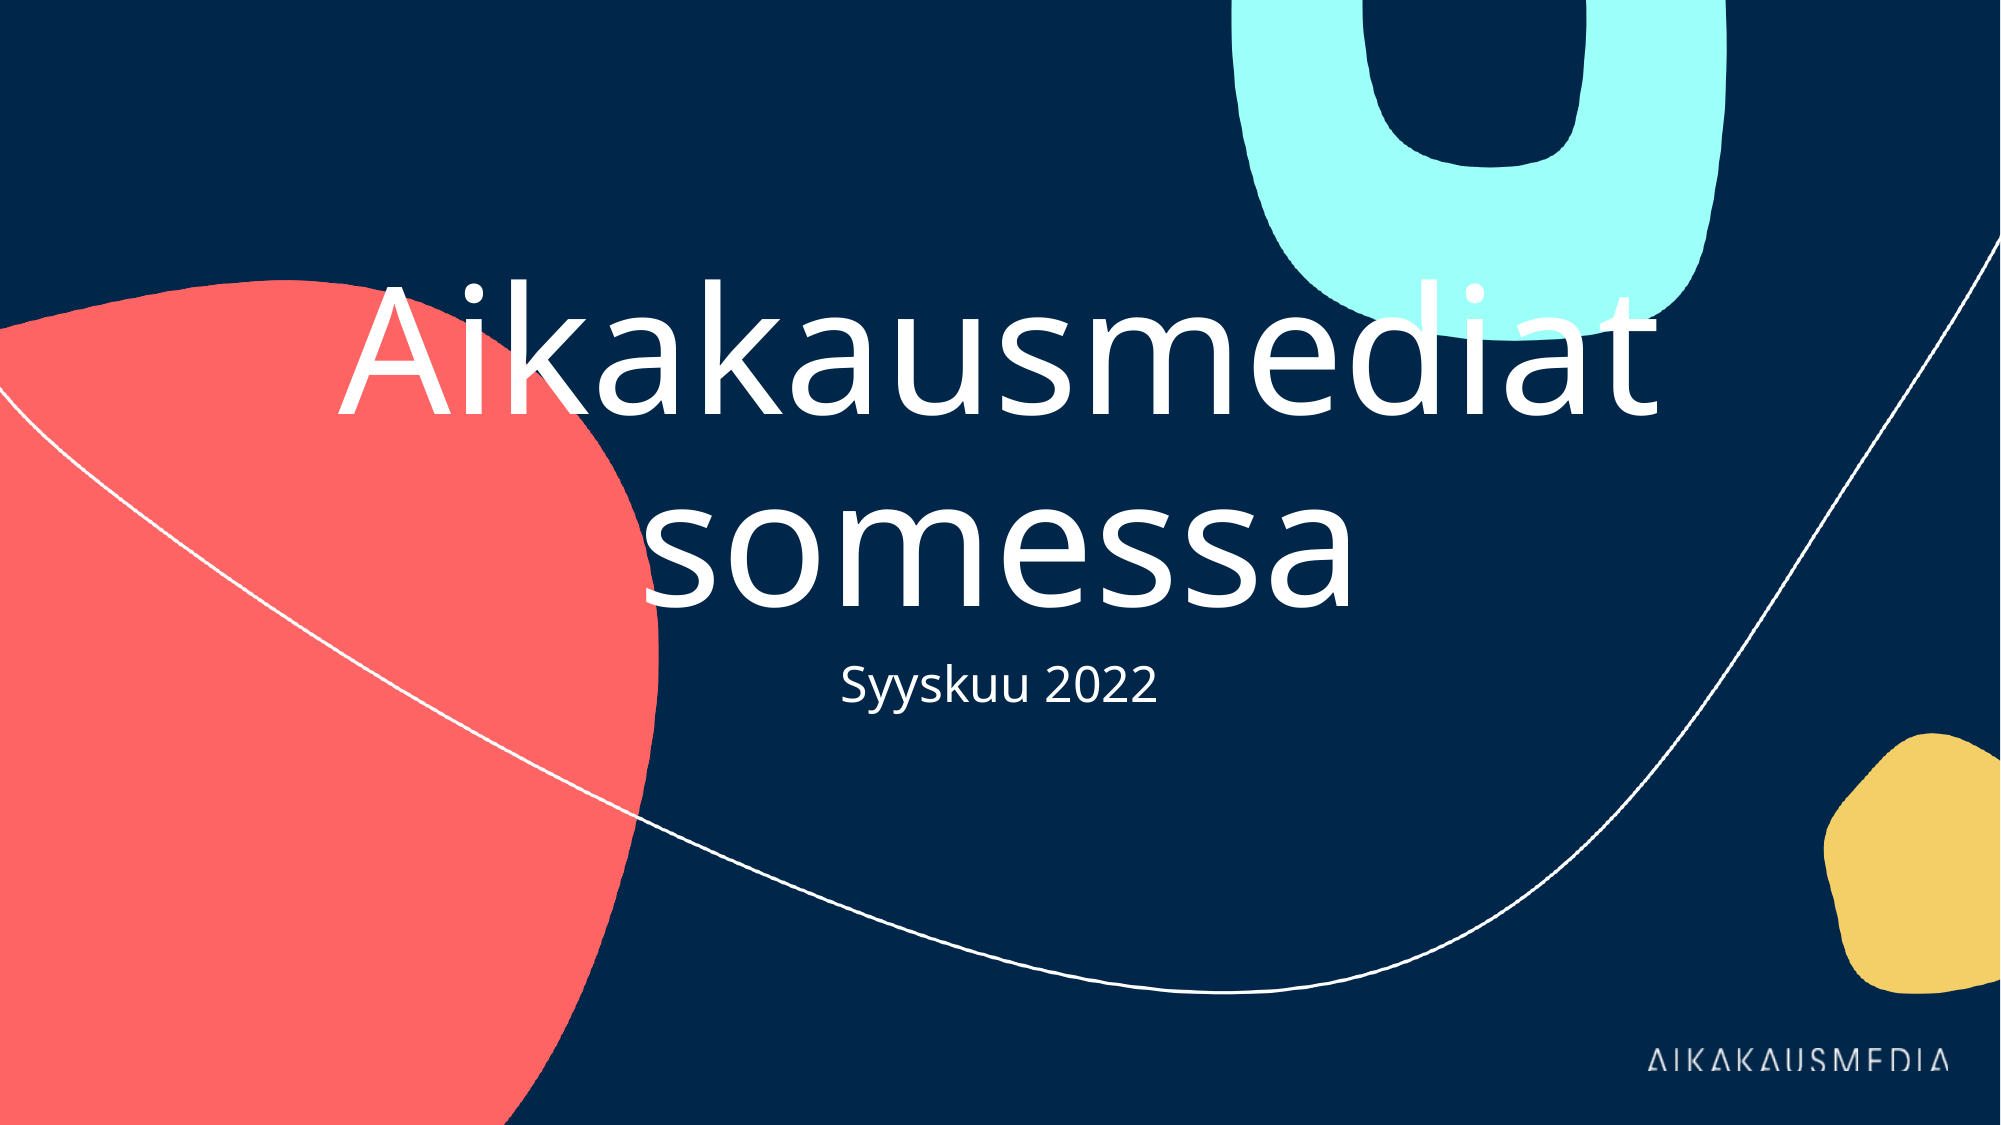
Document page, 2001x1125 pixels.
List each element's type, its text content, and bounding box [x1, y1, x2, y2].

title Aikakausmediat somessa [249, 260, 1750, 651]
subtitle Syyskuu 2022 [249, 651, 1750, 924]
